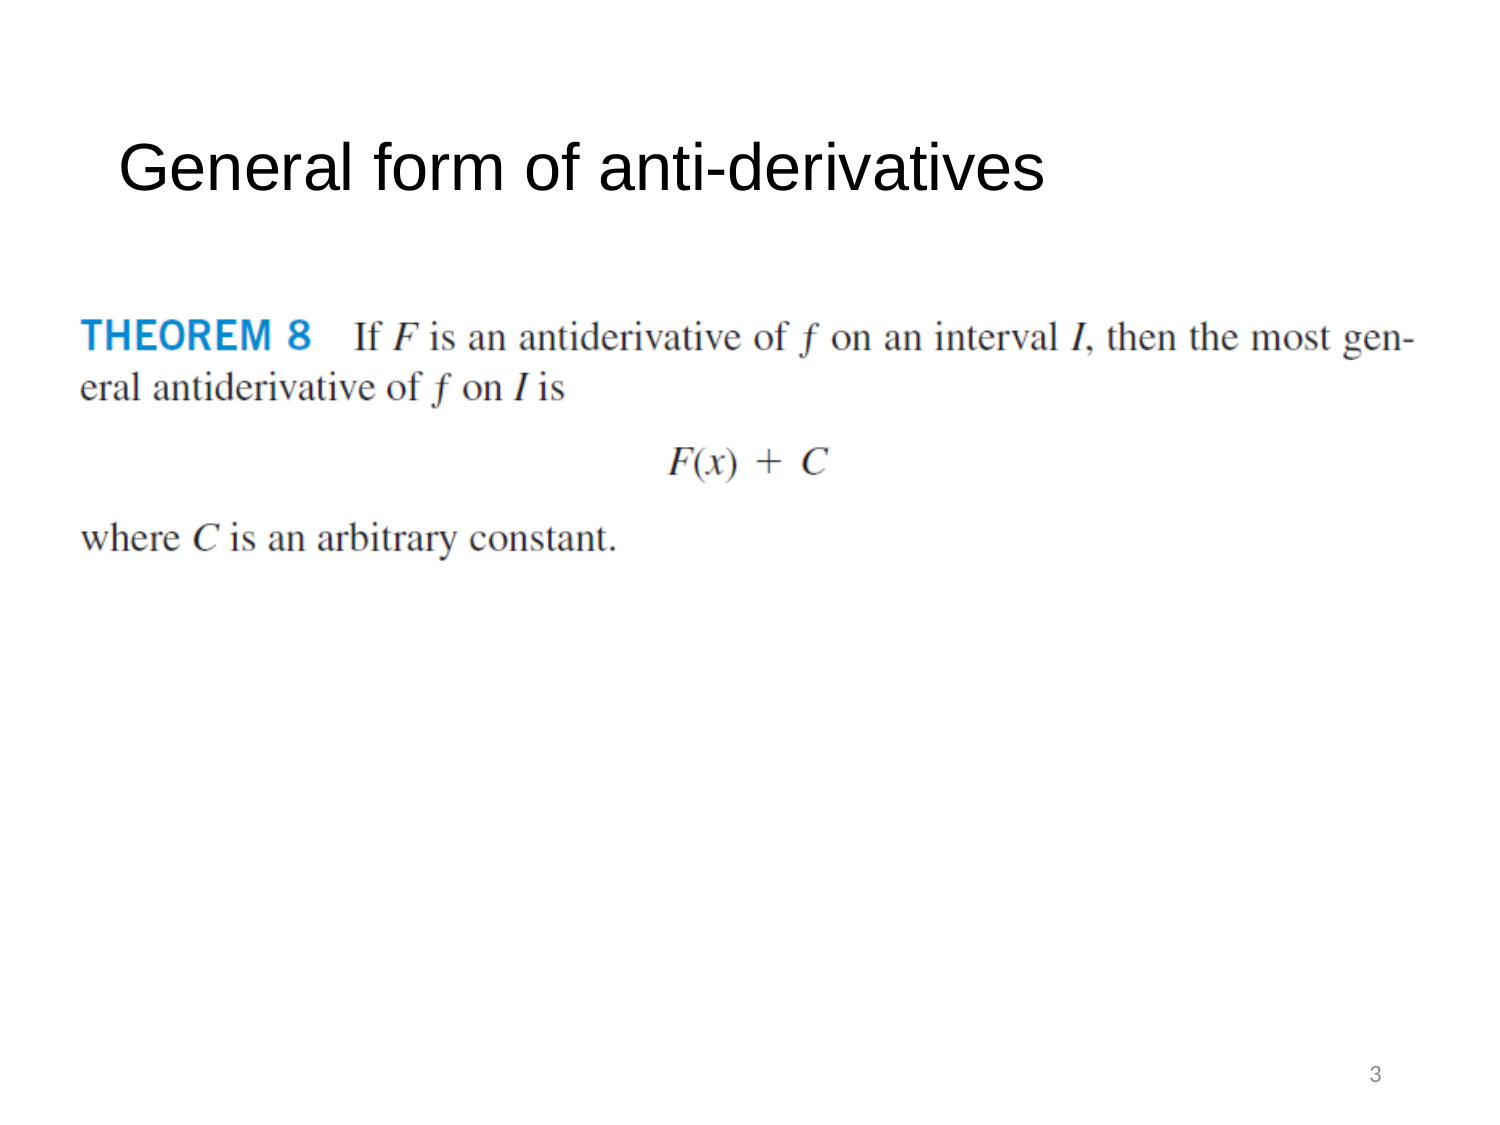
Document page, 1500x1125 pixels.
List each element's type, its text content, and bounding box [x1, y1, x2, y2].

slide_number 3 [1059, 1042, 1397, 1103]
picture [54, 297, 1446, 580]
title General form of anti-derivatives [103, 59, 1397, 278]
